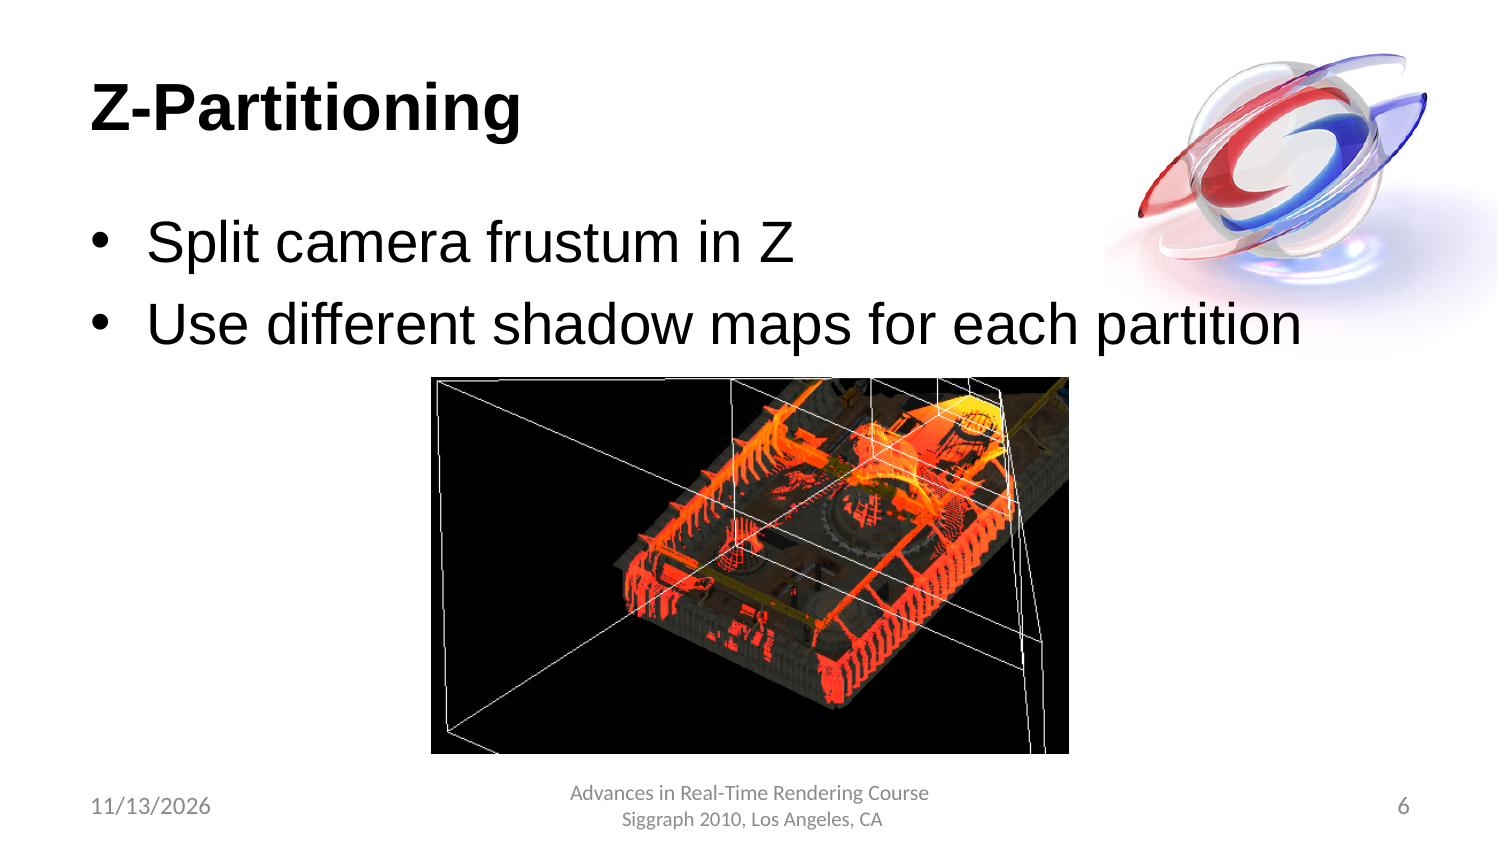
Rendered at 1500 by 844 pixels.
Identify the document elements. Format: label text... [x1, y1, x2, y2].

picture [1103, 0, 1497, 394]
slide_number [75, 782, 425, 828]
slide_number 6 [1074, 782, 1425, 828]
list Split camera frustum in Z Use different shadow maps for each partition [74, 196, 1426, 754]
title Z-Partitioning [74, 33, 1426, 175]
picture [431, 377, 1069, 754]
footer Advances in Real-Time Rendering Course Siggraph 2010, Los Angeles, CA [512, 782, 988, 828]
